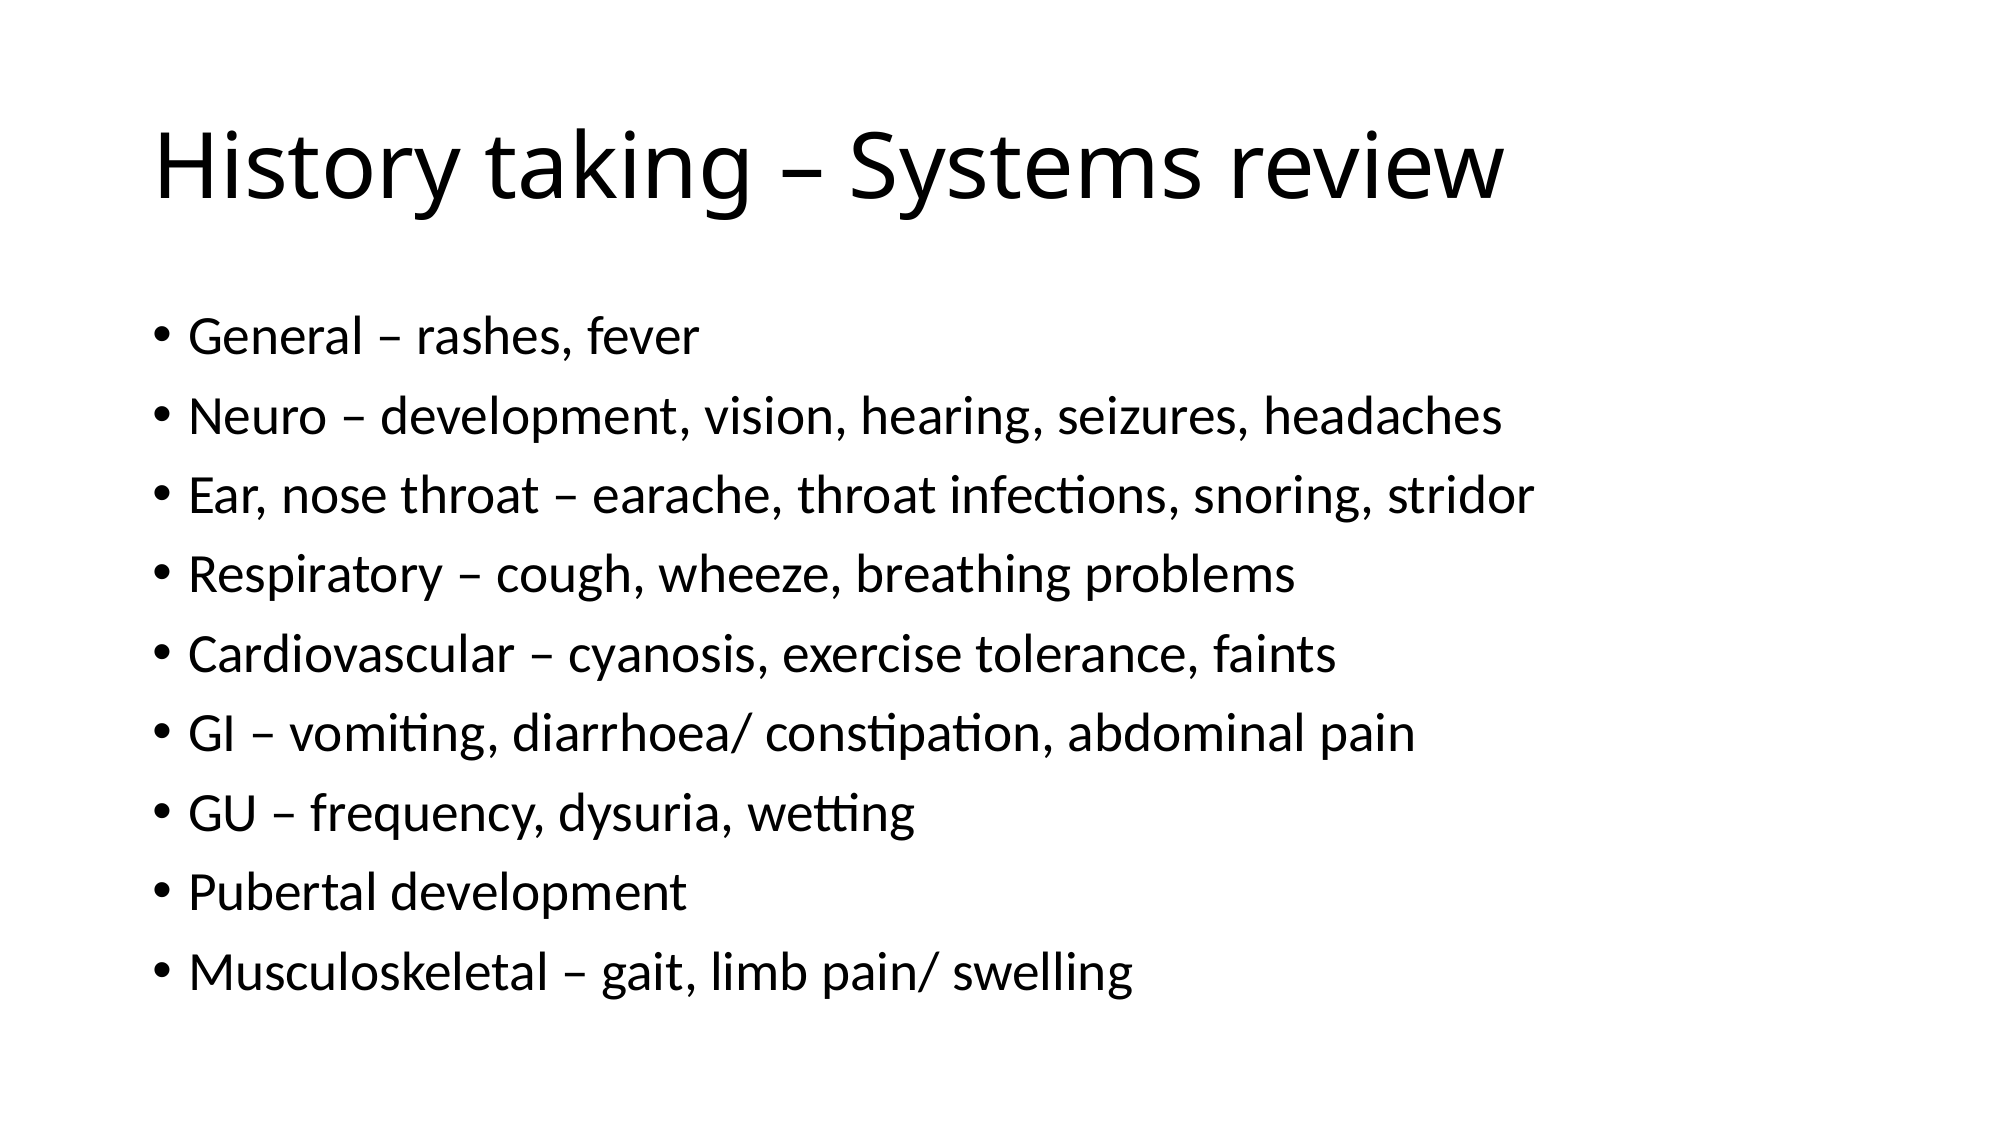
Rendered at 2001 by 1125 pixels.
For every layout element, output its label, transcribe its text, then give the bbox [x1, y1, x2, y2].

title History taking – Systems review [137, 59, 1863, 278]
list General – rashes, fever Neuro – development, vision, hearing, seizures, headaches Ear, nose throat – earache, throat infections, snoring, stridor Respiratory – cough, wheeze, breathing problems Cardiovascular – cyanosis, exercise tolerance, faints GI – vomiting, diarrhoea/ constipation, abdominal pain GU – frequency, dysuria, wetting Pubertal development Musculoskeletal – gait, limb pain/ swelling [137, 299, 1863, 1014]
